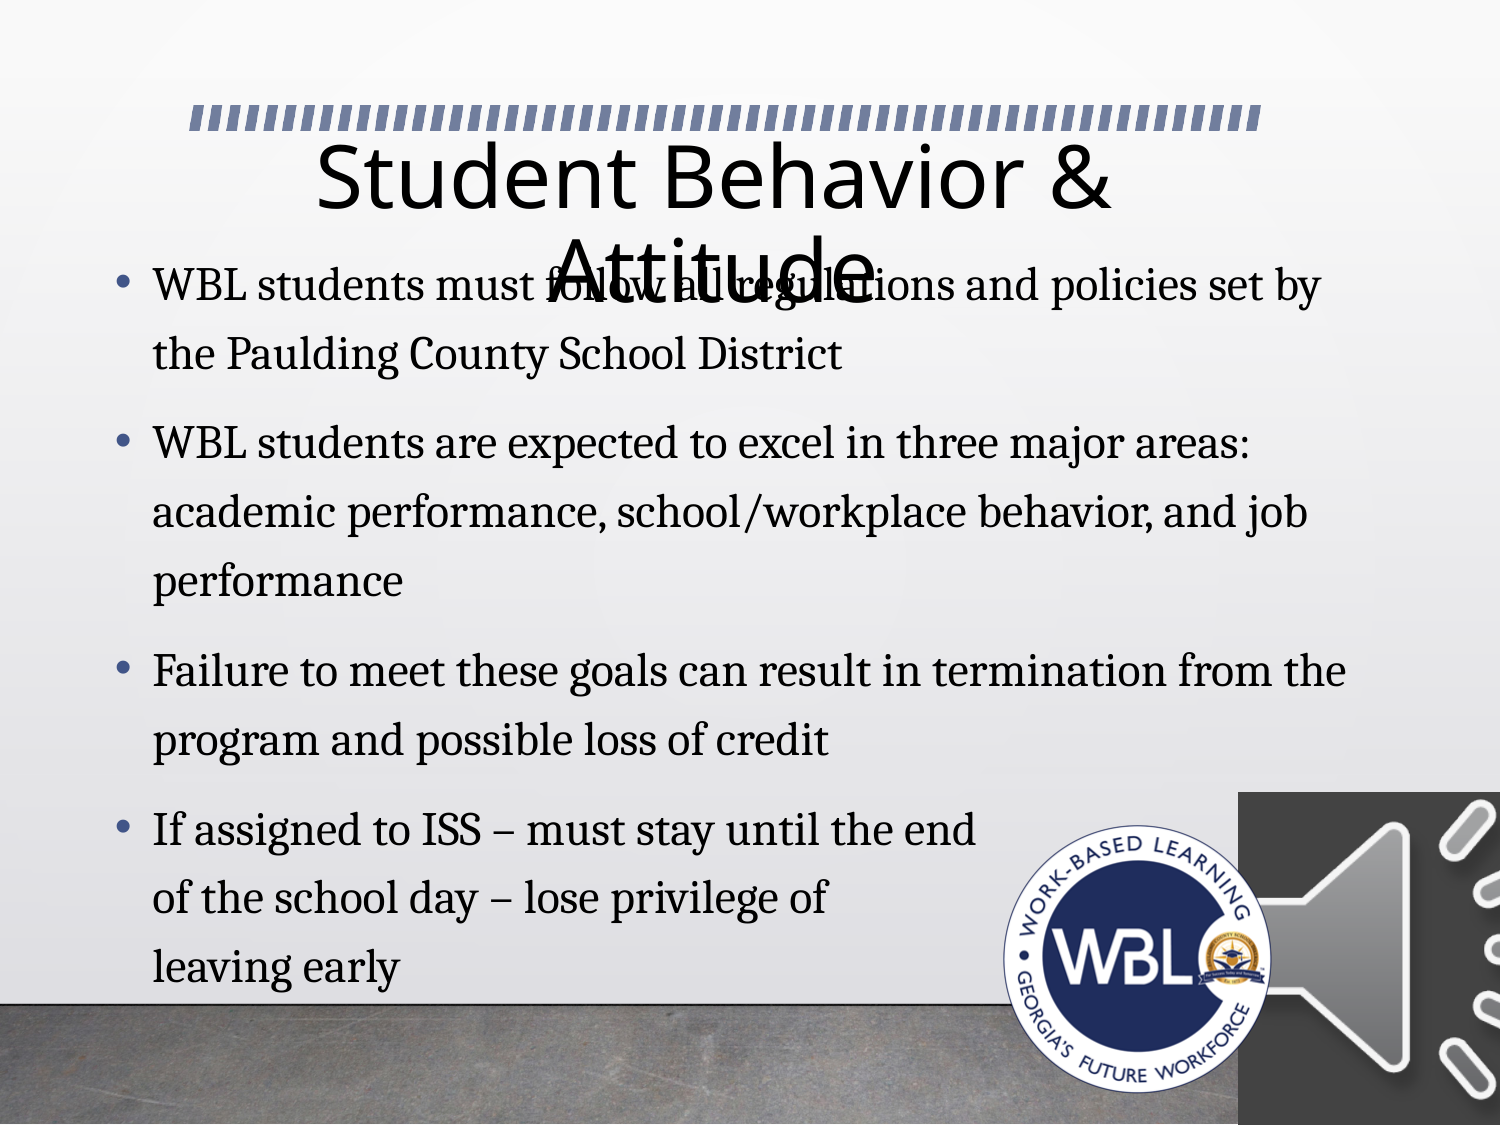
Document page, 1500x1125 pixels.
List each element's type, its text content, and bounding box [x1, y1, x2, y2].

list WBL students must follow all regulations and policies set by the Paulding County School District WBL students are expected to excel in three major areas: academic performance, school/workplace behavior, and job performance Failure to meet these goals can result in termination from the program and possible loss of credit If assigned to ISS – must stay until the end of the school day – lose privilege of leaving early [99, 200, 1375, 740]
picture [0, 790, 1500, 1125]
title Student Behavior & Attitude [174, 125, 1253, 200]
